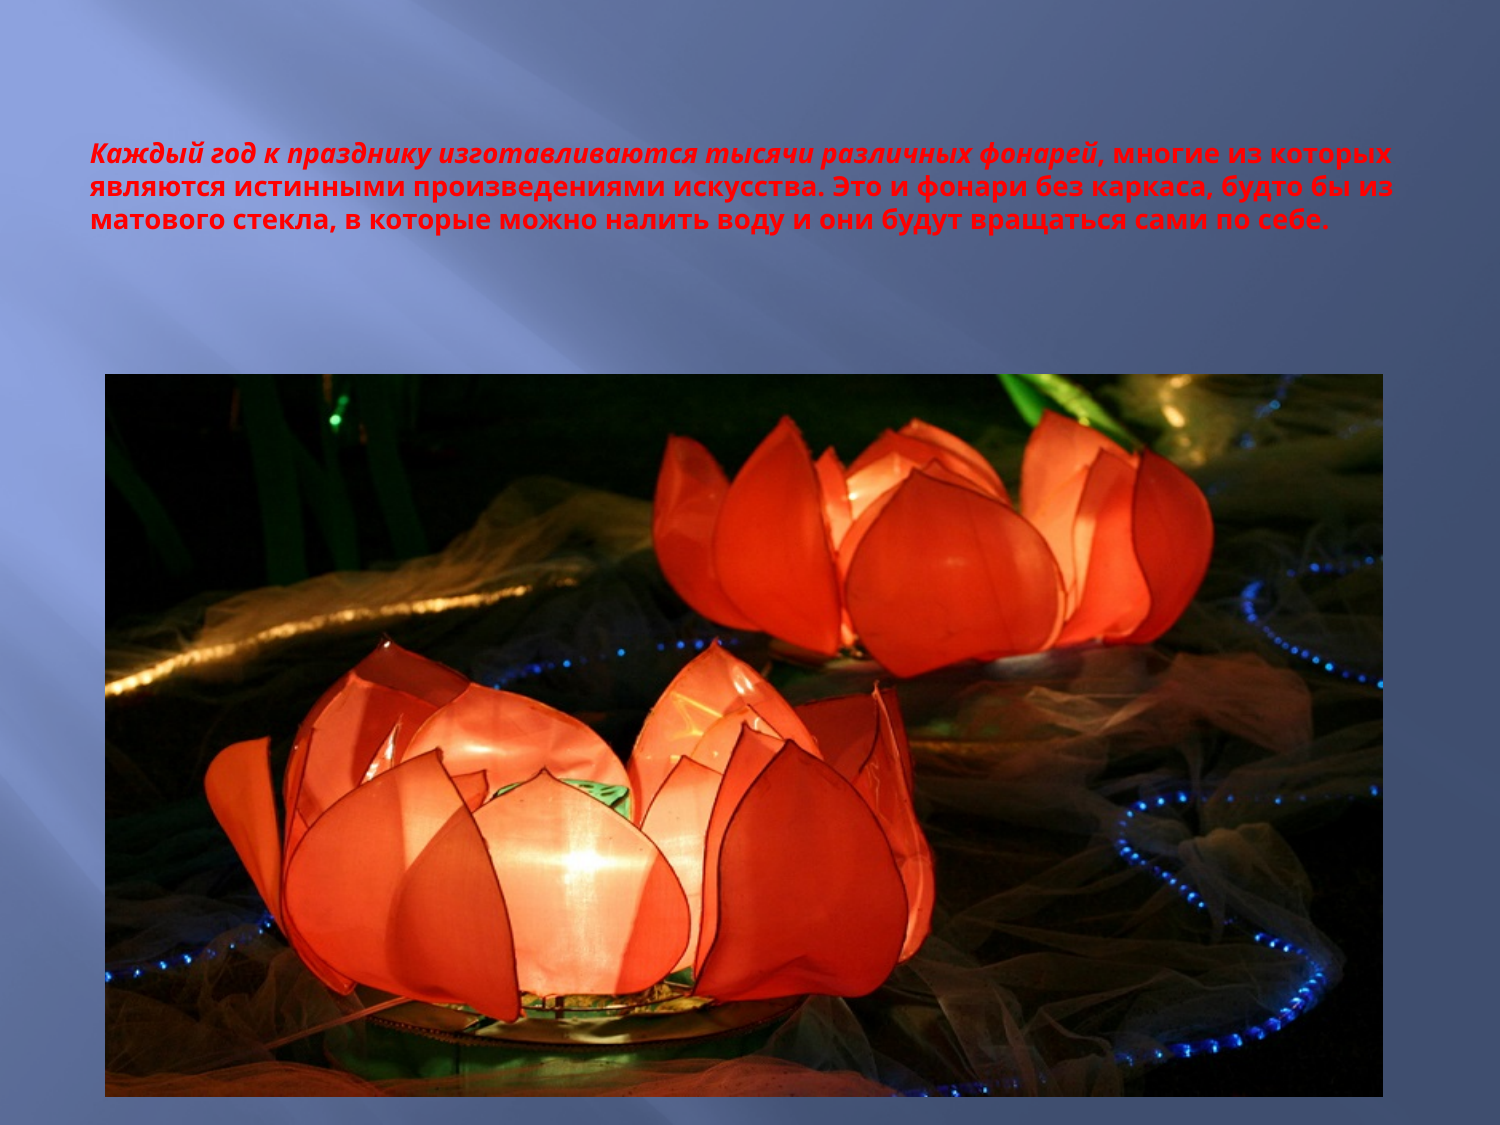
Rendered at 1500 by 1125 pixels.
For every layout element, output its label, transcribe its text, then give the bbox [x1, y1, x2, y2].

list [105, 374, 1383, 1098]
title Каждый год к празднику изготавливаются тысячи различных фонарей, многие из которых являются истинными произведениями искусства. Это и фонари без каркаса, будто бы из матового стекла, в которые можно налить воду и они будут вращаться сами по себе. [75, 117, 1425, 305]
